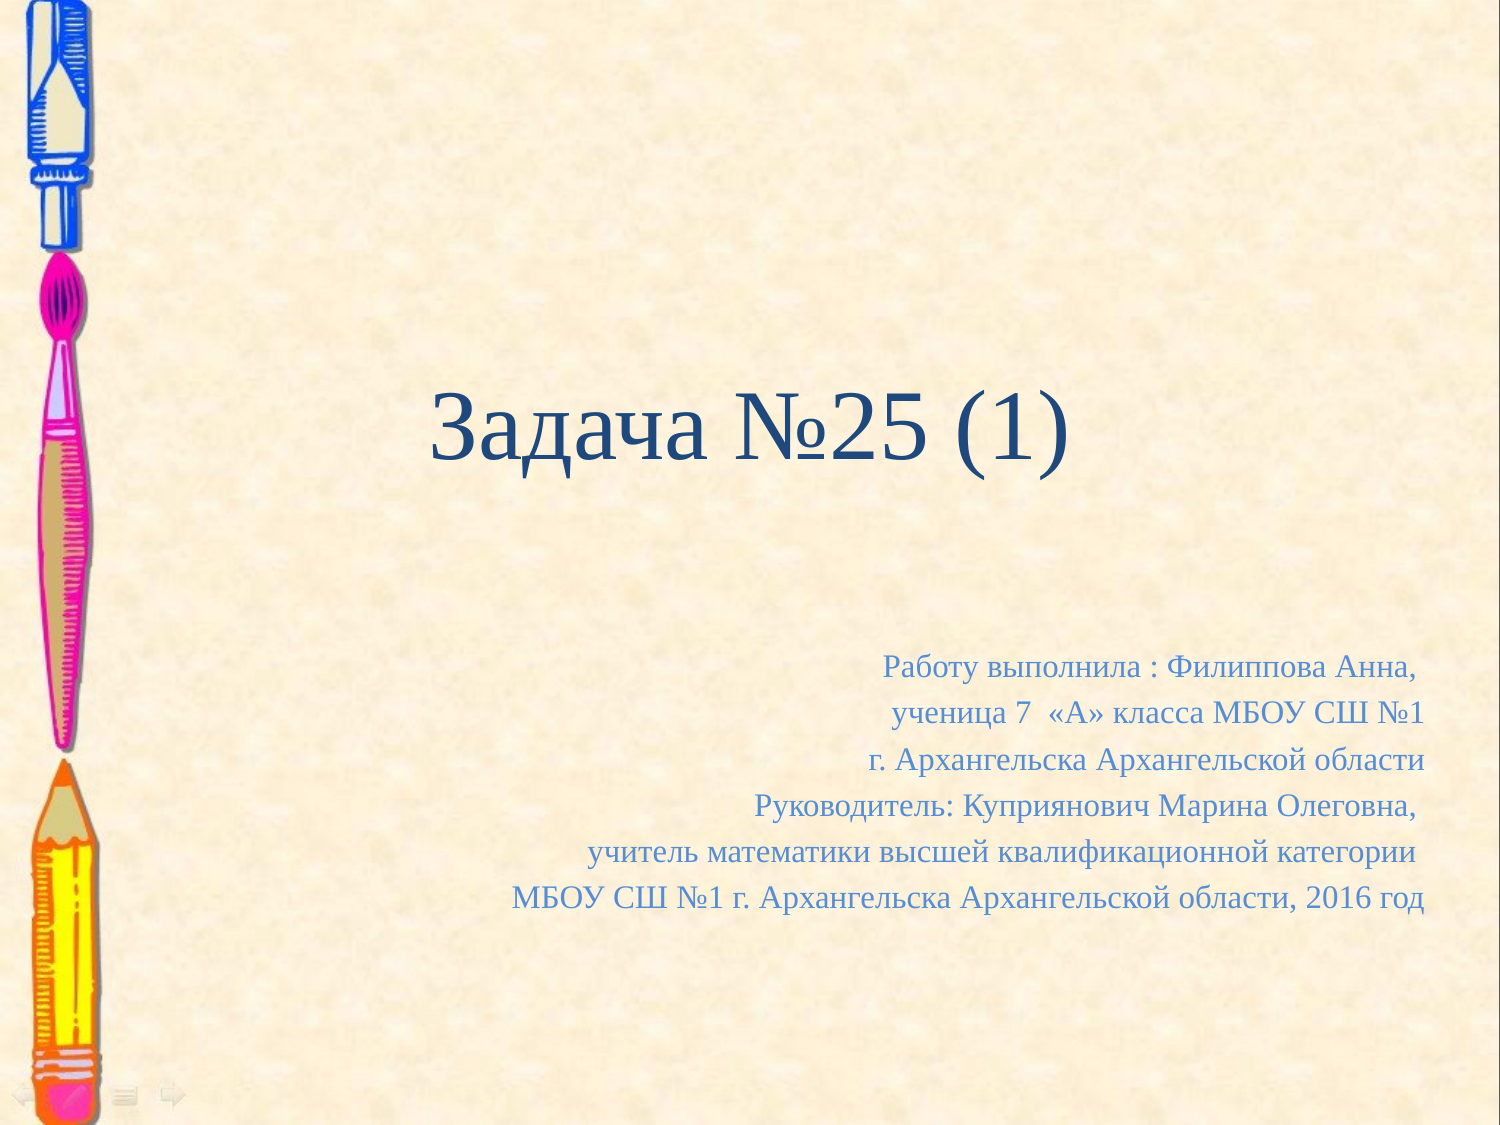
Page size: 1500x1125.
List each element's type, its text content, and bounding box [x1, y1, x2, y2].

title Задача №25 (1) [112, 349, 1388, 591]
picture [0, 0, 1500, 1125]
subtitle Работу выполнила : Филиппова Анна, ученица 7 «А» класса МБОУ СШ №1 г. Архангельска Архангельской области Руководитель: Куприянович Марина Олеговна, учитель математики высшей квалификационной категории МБОУ СШ №1 г. Архангельска Архангельской области, 2016 год [225, 637, 1442, 925]
